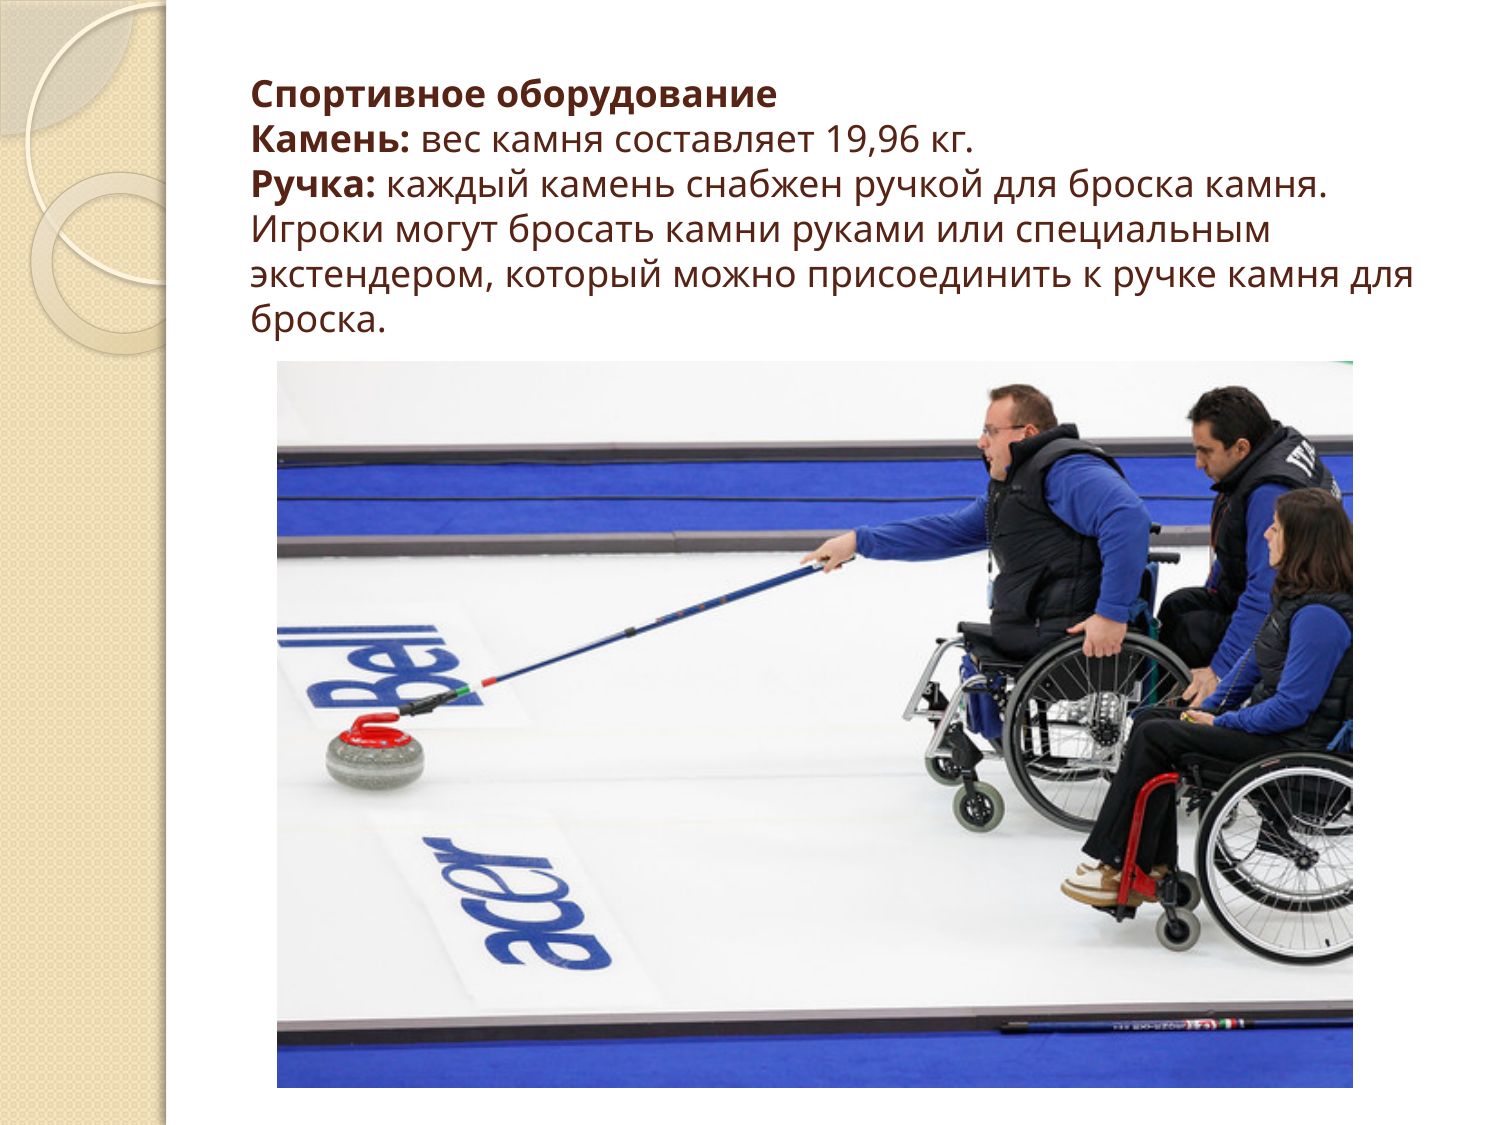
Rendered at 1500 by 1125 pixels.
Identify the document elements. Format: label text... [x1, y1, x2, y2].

picture [277, 361, 1353, 1088]
title Спортивное оборудование Камень: вес камня составляет 19,96 кг. Ручка: каждый камень снабжен ручкой для броска камня. Игроки могут бросать камни руками или специальным экстендером, который можно присоединить к ручке камня для броска. [235, 45, 1466, 409]
